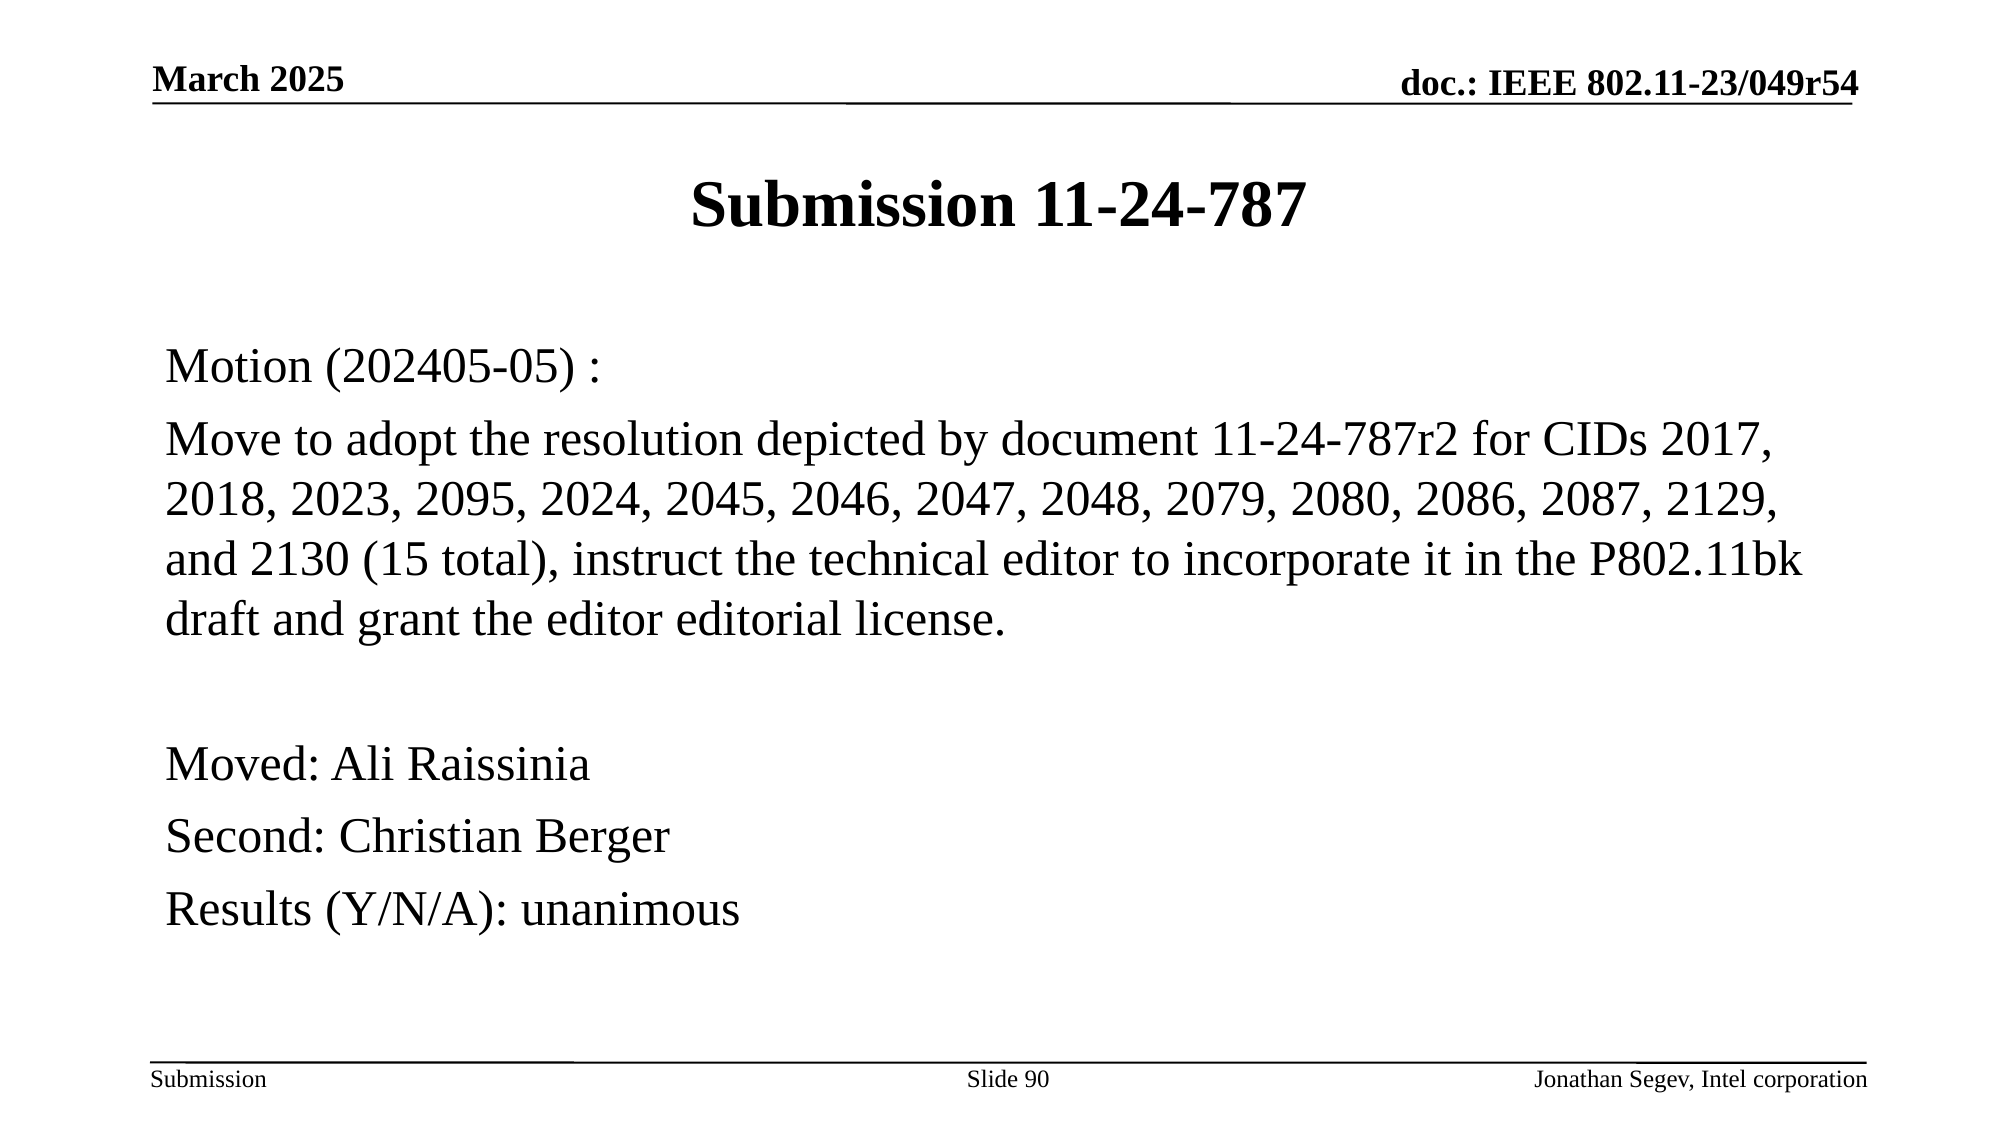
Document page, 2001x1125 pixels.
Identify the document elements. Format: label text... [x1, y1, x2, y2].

title Submission 11-24-787 [149, 112, 1850, 288]
slide_number Slide 90 [950, 1061, 1067, 1123]
list Motion (202405-05) : Move to adopt the resolution depicted by document 11-24-787r2 for CIDs 2017, 2018, 2023, 2095, 2024, 2045, 2046, 2047, 2048, 2079, 2080, 2086, 2087, 2129, and 2130 (15 total), instruct the technical editor to incorporate it in the P802.11bk draft and grant the editor editorial license. Moved: Ali Raissinia Second: Christian Berger Results (Y/N/A): unanimous [149, 324, 1850, 1000]
footer Jonathan Segev, Intel corporation [1171, 1061, 1869, 1093]
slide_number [152, 54, 563, 100]
